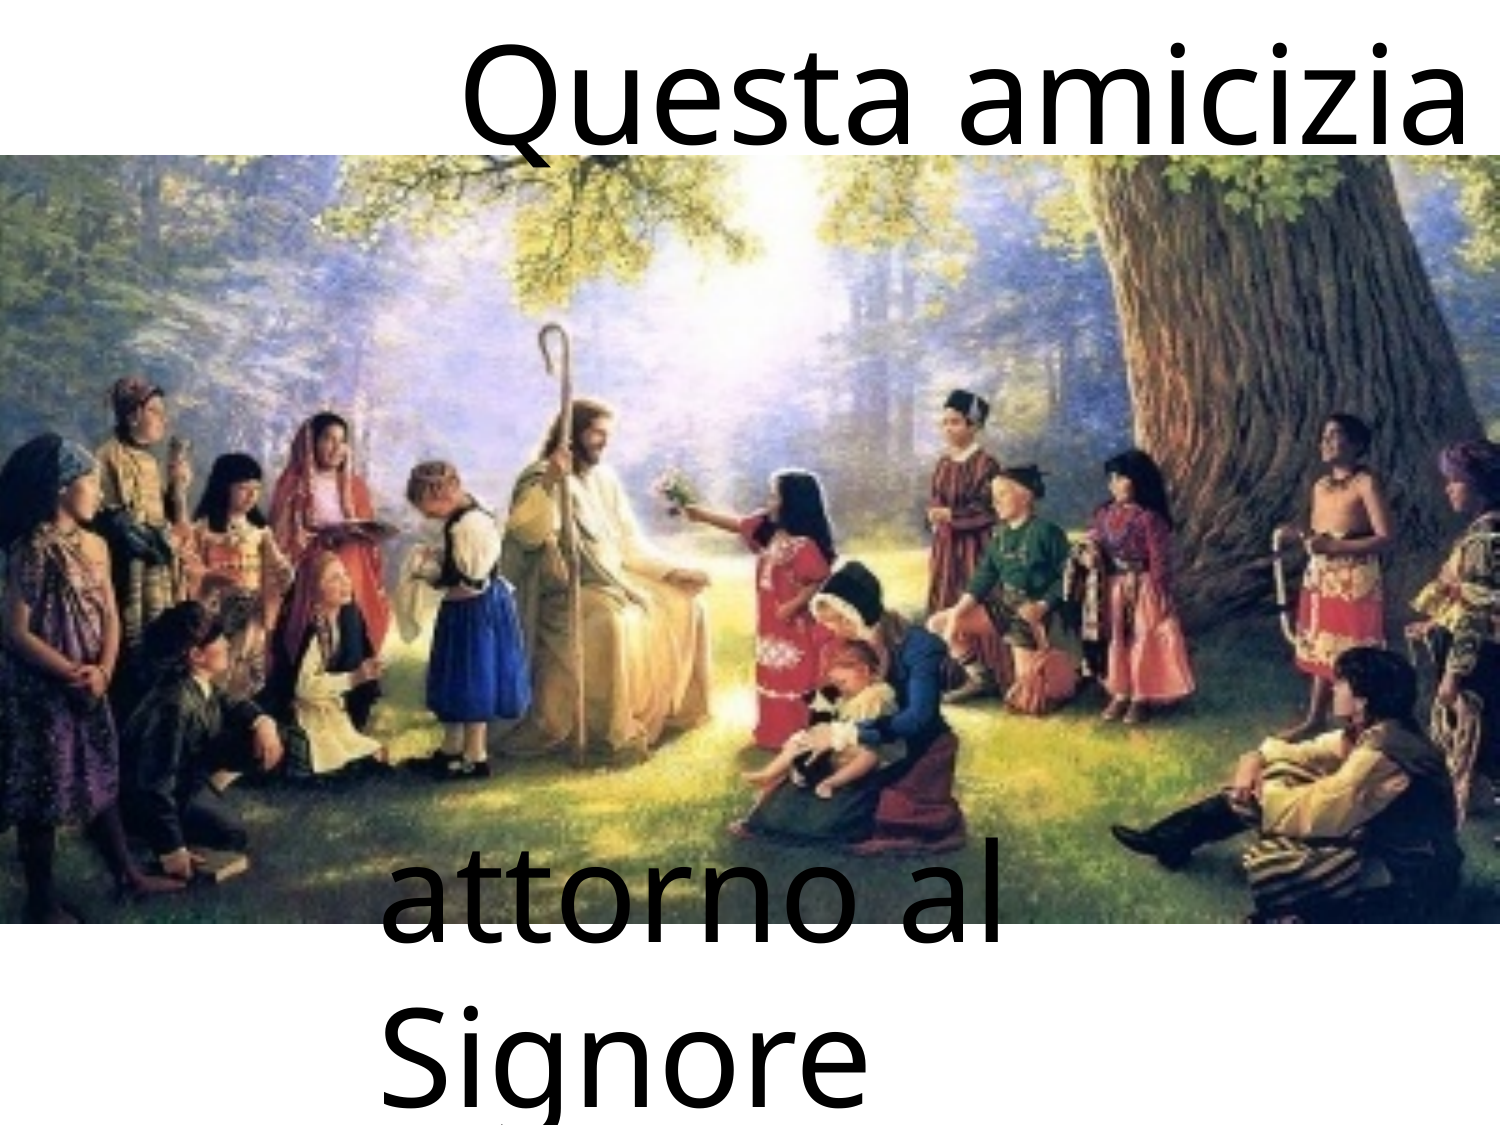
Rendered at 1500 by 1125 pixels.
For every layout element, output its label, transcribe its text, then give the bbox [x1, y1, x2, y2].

text_box Questa amicizia [442, 0, 1500, 154]
text_box attorno al Signore [363, 932, 1500, 1125]
picture [0, 155, 1500, 925]
